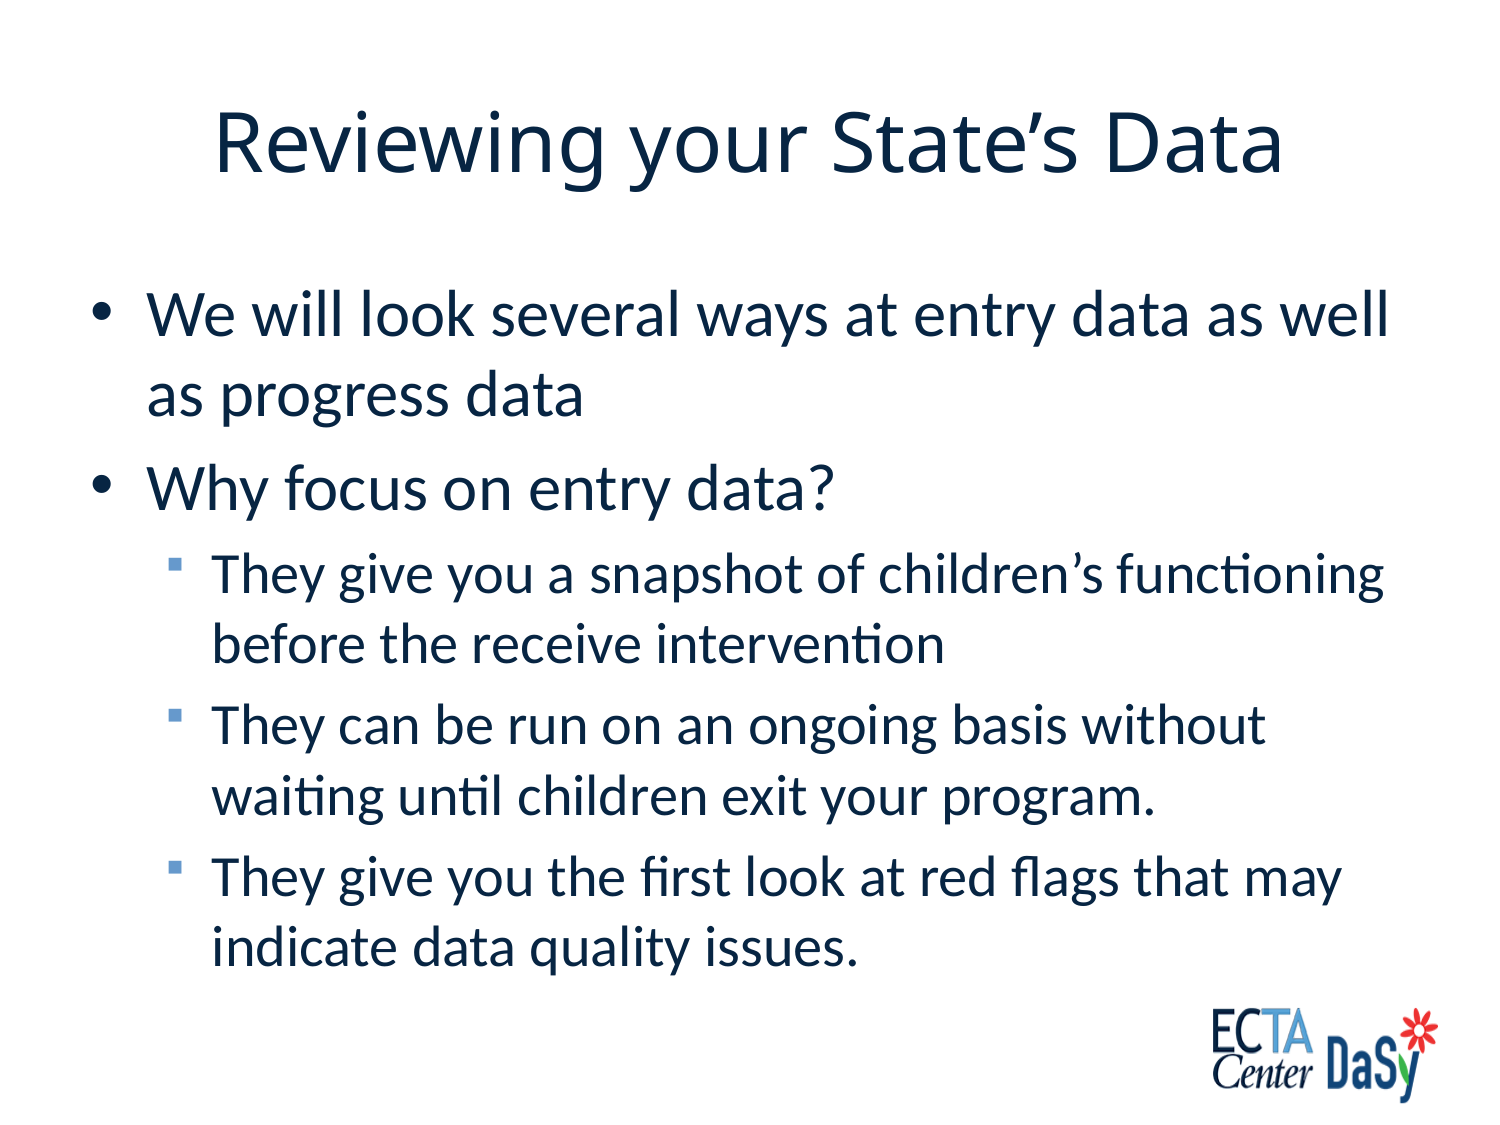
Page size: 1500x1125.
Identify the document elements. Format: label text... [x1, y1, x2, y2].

list We will look several ways at entry data as well as progress data Why focus on entry data? They give you a snapshot of children’s functioning before the receive intervention They can be run on an ongoing basis without waiting until children exit your program. They give you the first look at red flags that may indicate data quality issues. [75, 262, 1425, 1005]
title Reviewing your State’s Data [75, 45, 1425, 233]
picture [1212, 997, 1438, 1106]
